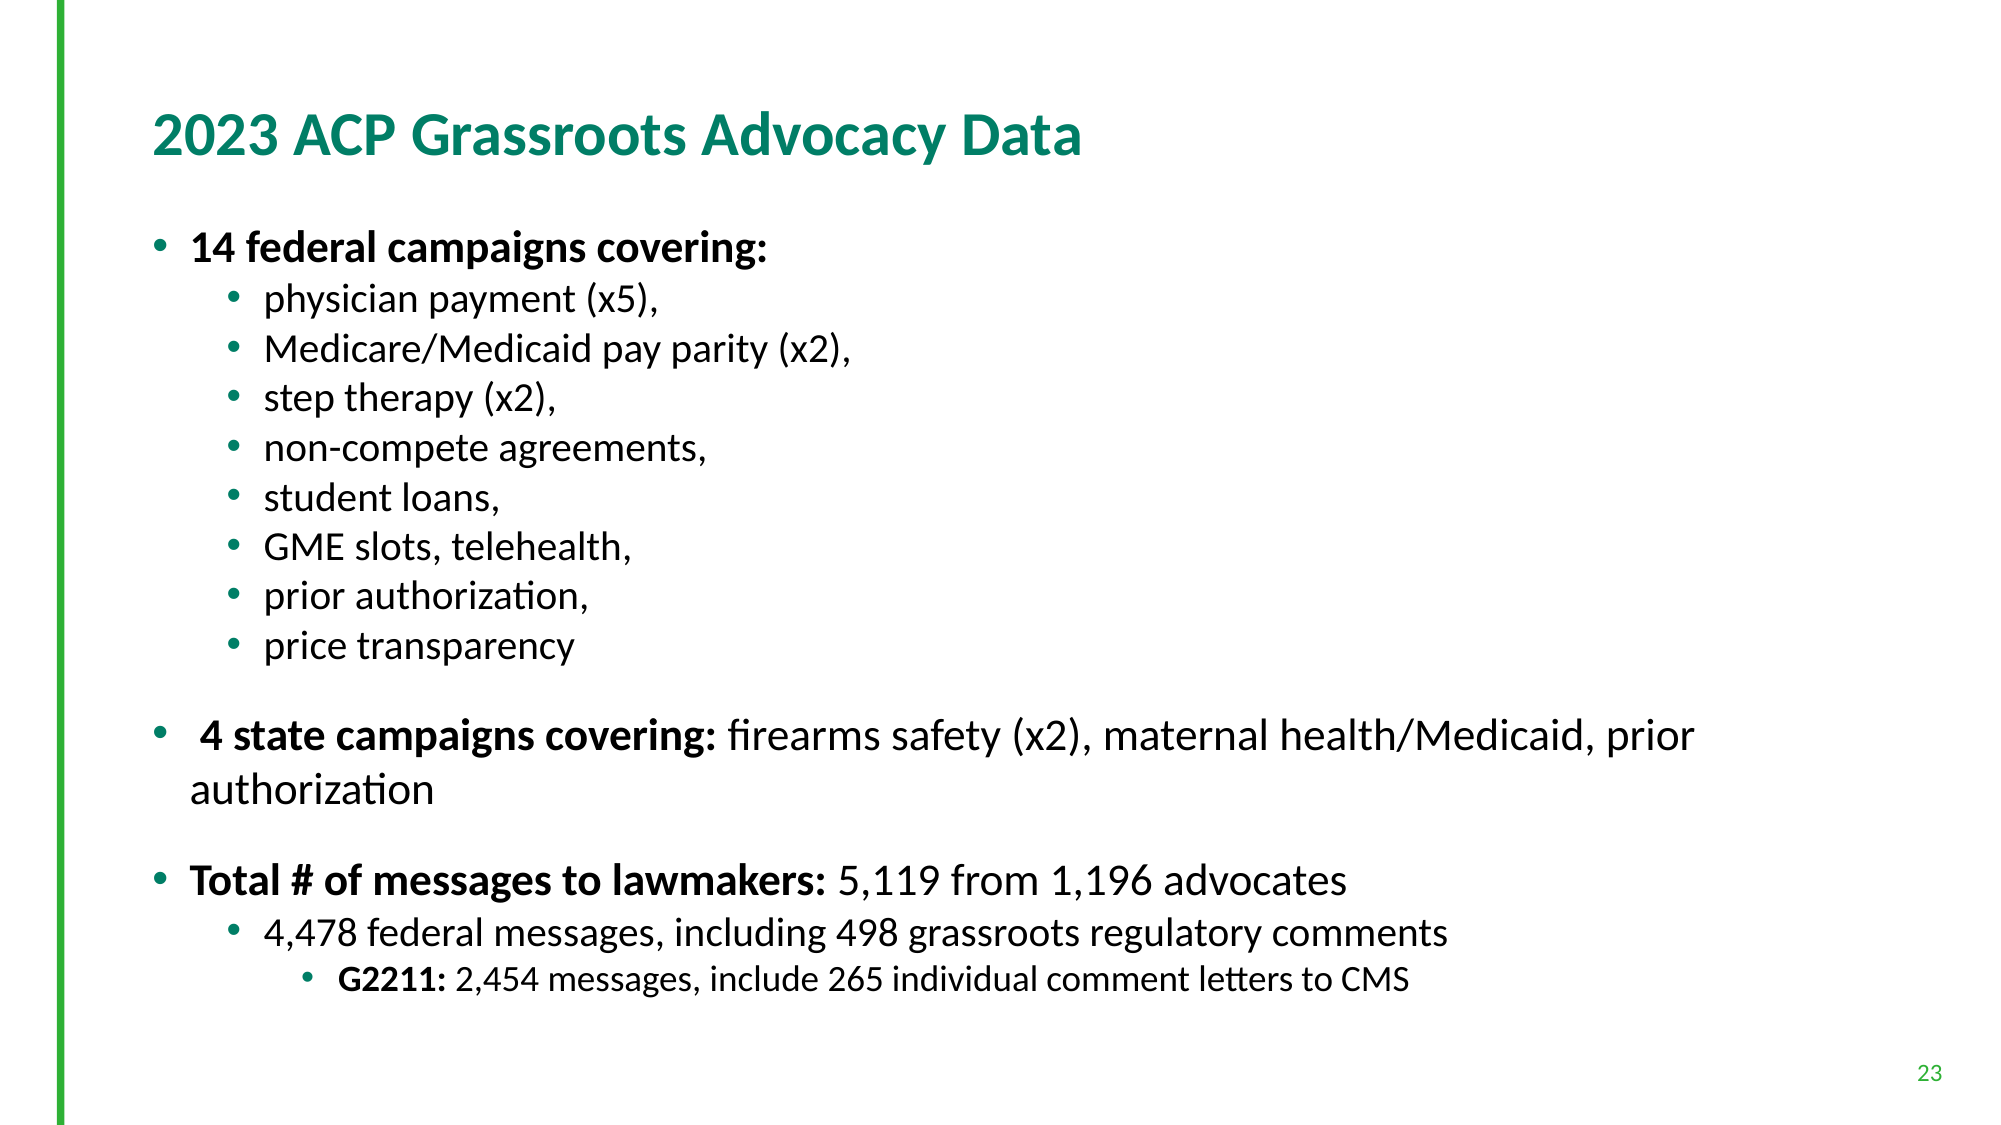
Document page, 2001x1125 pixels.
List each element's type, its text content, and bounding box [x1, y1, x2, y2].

list 14 federal campaigns covering: physician payment (x5), Medicare/Medicaid pay parity (x2), step therapy (x2), non-compete agreements, student loans, GME slots, telehealth, prior authorization, price transparency 4 state campaigns covering: firearms safety (x2), maternal health/Medicaid, prior authorization Total # of messages to lawmakers: 5,119 from 1,196 advocates 4,478 federal messages, including 498 grassroots regulatory comments G2211: 2,454 messages, include 265 individual comment letters to CMS [137, 209, 1863, 1014]
slide_number 23 [1434, 1048, 1958, 1094]
title 2023 ACP Grassroots Advocacy Data [137, 59, 1863, 209]
